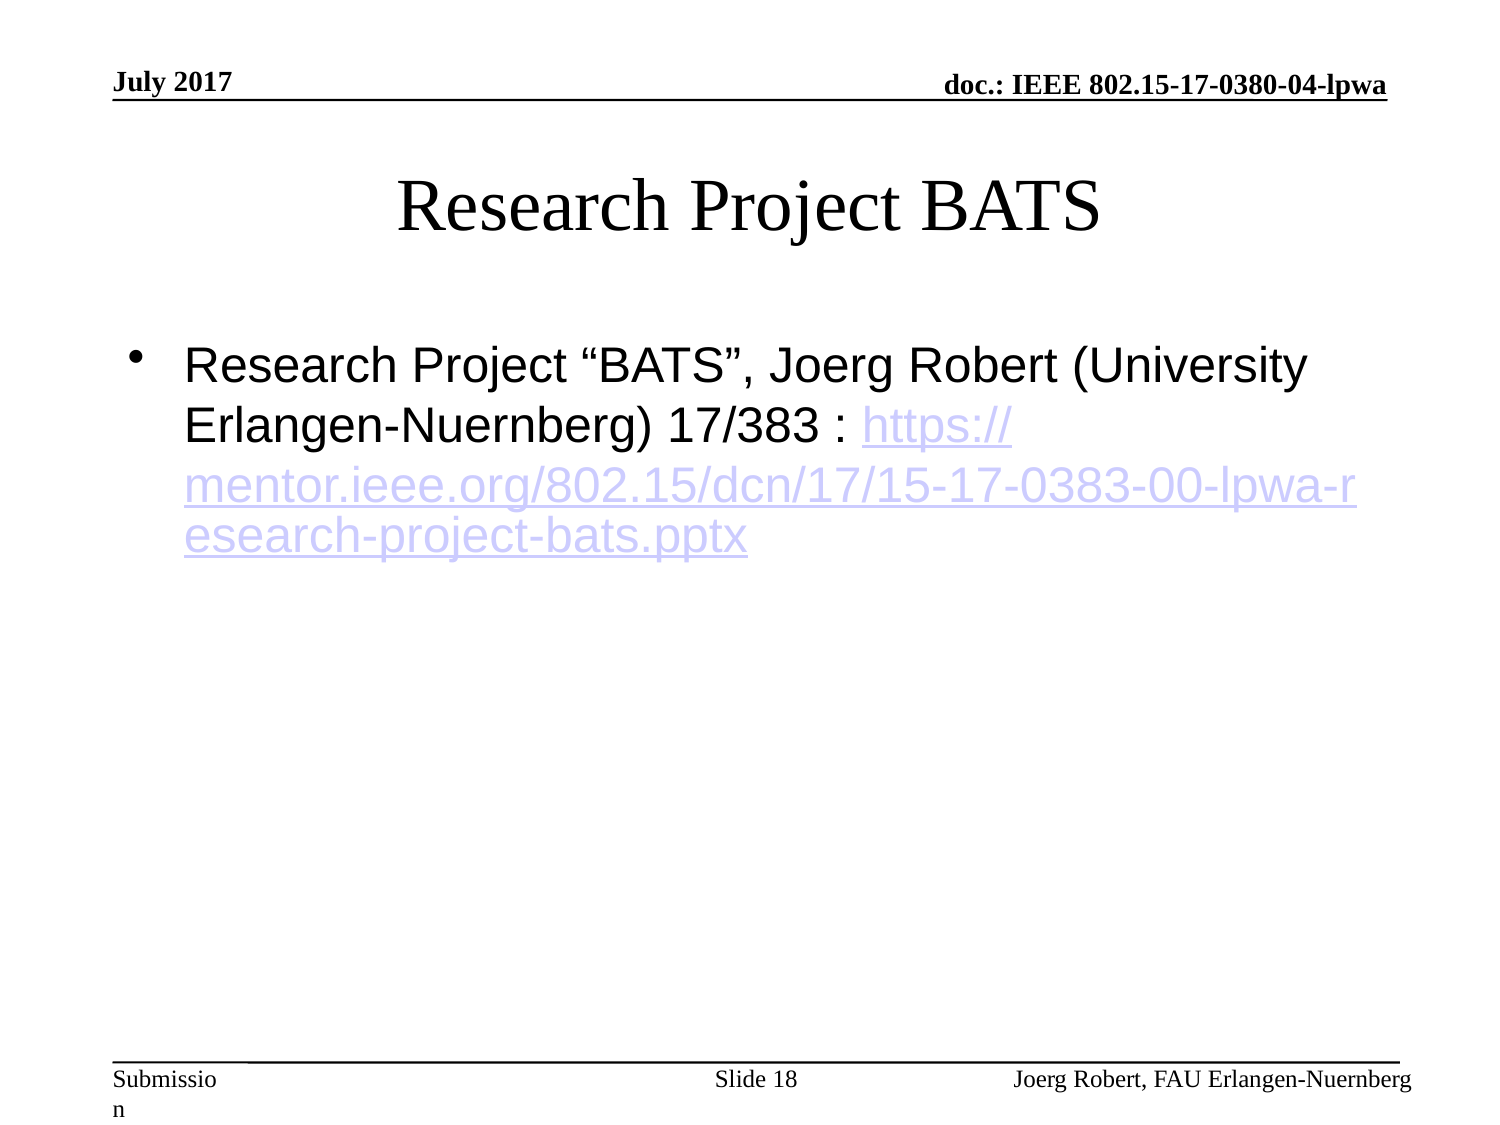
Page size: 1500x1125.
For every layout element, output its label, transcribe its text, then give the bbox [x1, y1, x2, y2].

title Research Project BATS [112, 112, 1388, 288]
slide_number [112, 62, 375, 98]
list Research Project “BATS”, Joerg Robert (University Erlangen-Nuernberg) 17/383 : https://mentor.ieee.org/802.15/dcn/17/15-17-0383-00-lpwa-research-project-bats.pptx [112, 324, 1388, 1000]
slide_number Slide 18 [714, 1062, 799, 1093]
footer Joerg Robert, FAU Erlangen-Nuernberg [900, 1062, 1413, 1093]
